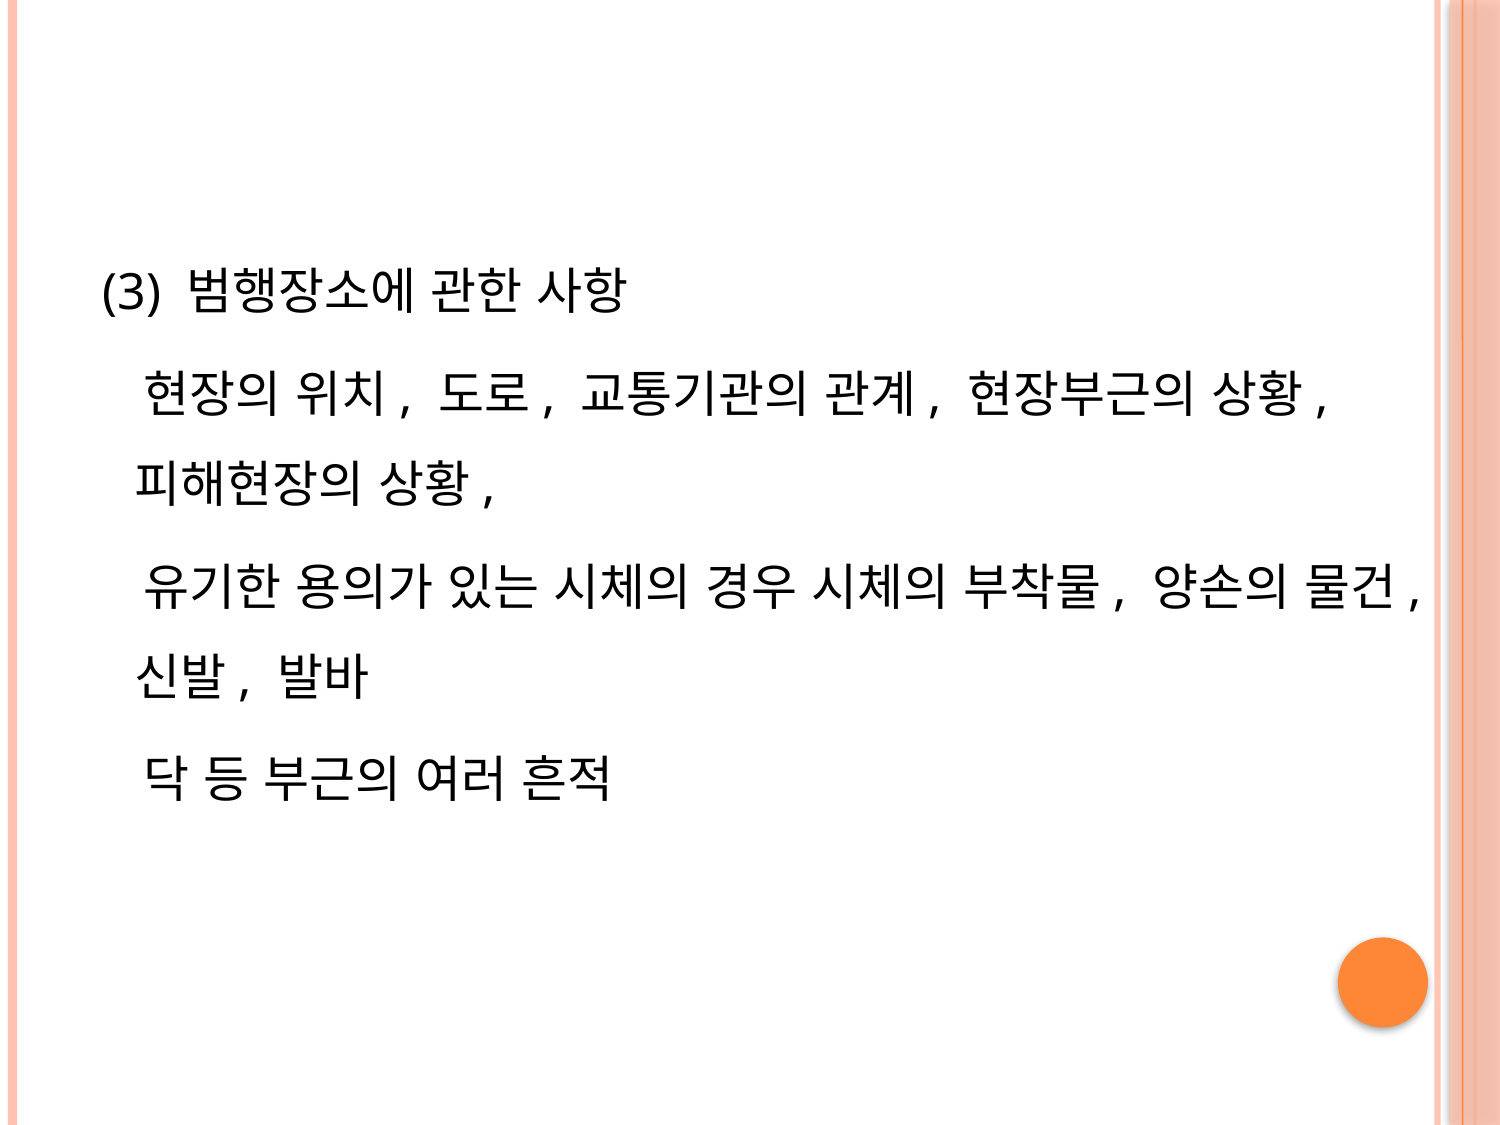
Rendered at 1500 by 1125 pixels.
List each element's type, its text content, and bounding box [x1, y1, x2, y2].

list (3) 범행장소에 관한 사항 현장의 위치, 도로, 교통기관의 관계, 현장부근의 상황, 피해현장의 상황, 유기한 용의가 있는 시체의 경우 시체의 부착물, 양손의 물건, 신발, 발바 닥 등 부근의 여러 흔적 [75, 222, 1442, 1062]
